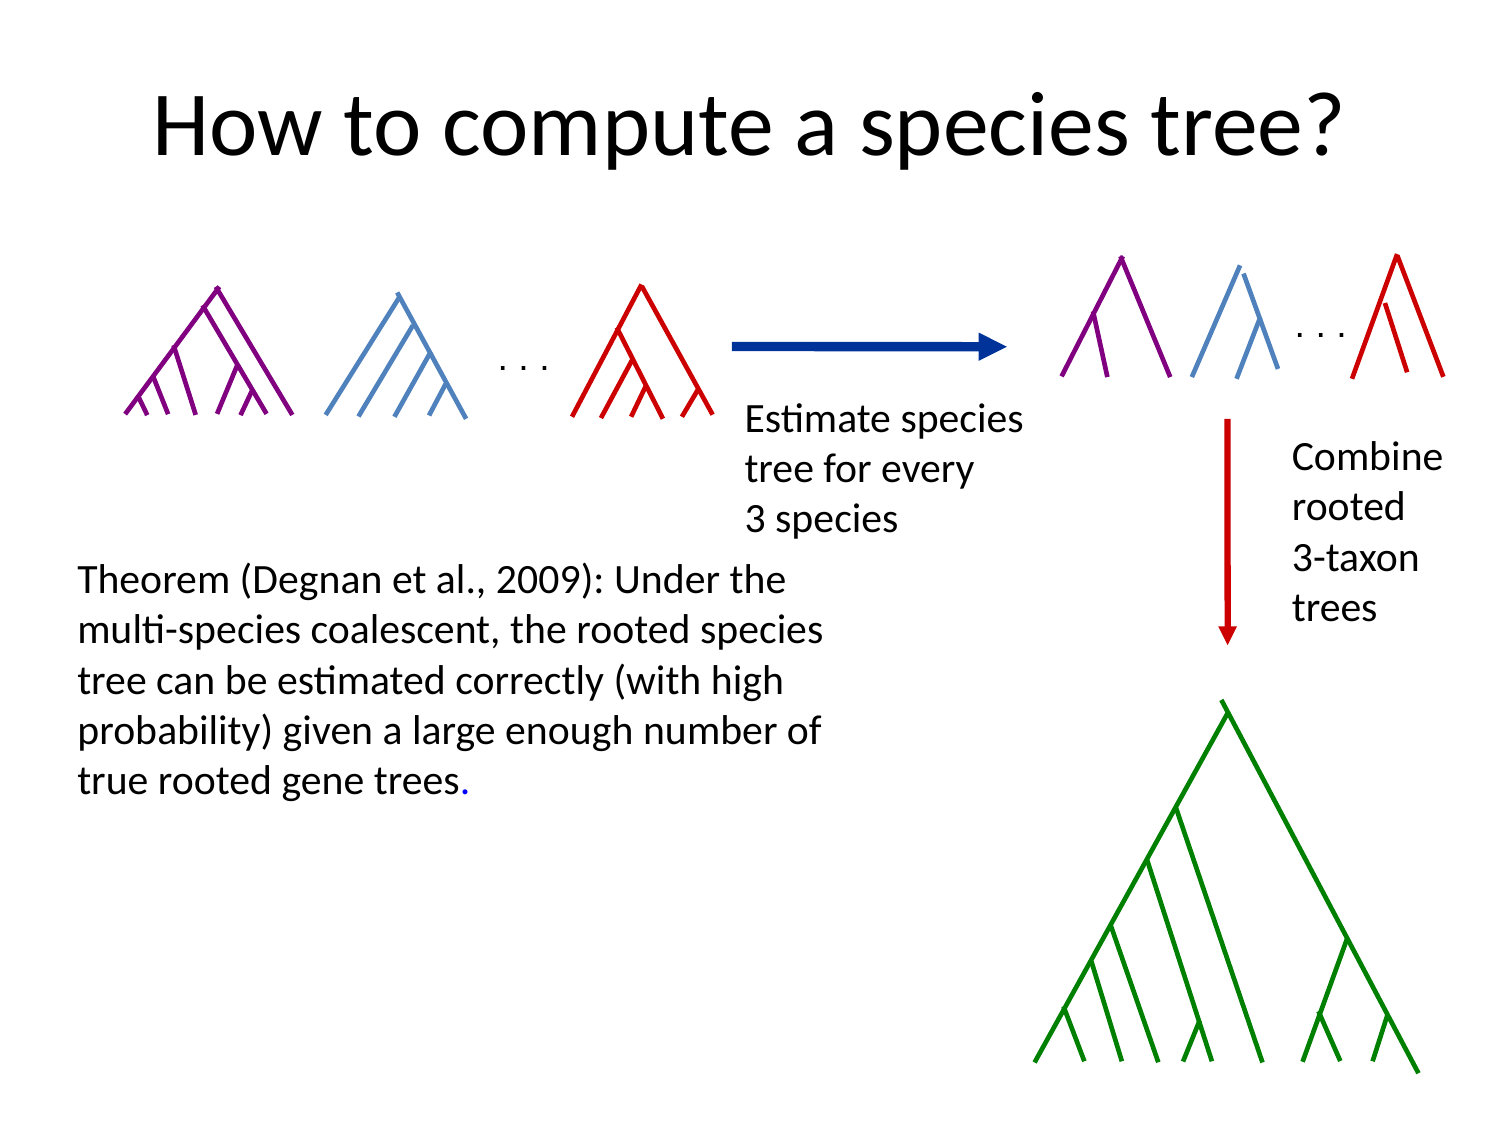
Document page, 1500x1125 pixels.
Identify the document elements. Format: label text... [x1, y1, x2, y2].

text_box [124, 284, 713, 419]
text_box [1221, 418, 1234, 646]
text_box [1034, 713, 1500, 1063]
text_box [1061, 253, 1444, 379]
text_box Estimate species tree for every 3 species [729, 383, 1039, 549]
text_box Combine rooted 3-taxon trees [1277, 421, 1459, 637]
title How to compute a species tree? [112, 24, 1388, 213]
text_box [731, 340, 1007, 353]
text_box Theorem (Degnan et al., 2009): Under the multi-species coalescent, the rooted species tree can be estimated correctly (with high probability) given a large enough number of true rooted gene trees. Theorem (Allman et al., 2011): the unrooted species tree can be estimated from a large enough number of true unrooted gene trees. [62, 544, 912, 1010]
